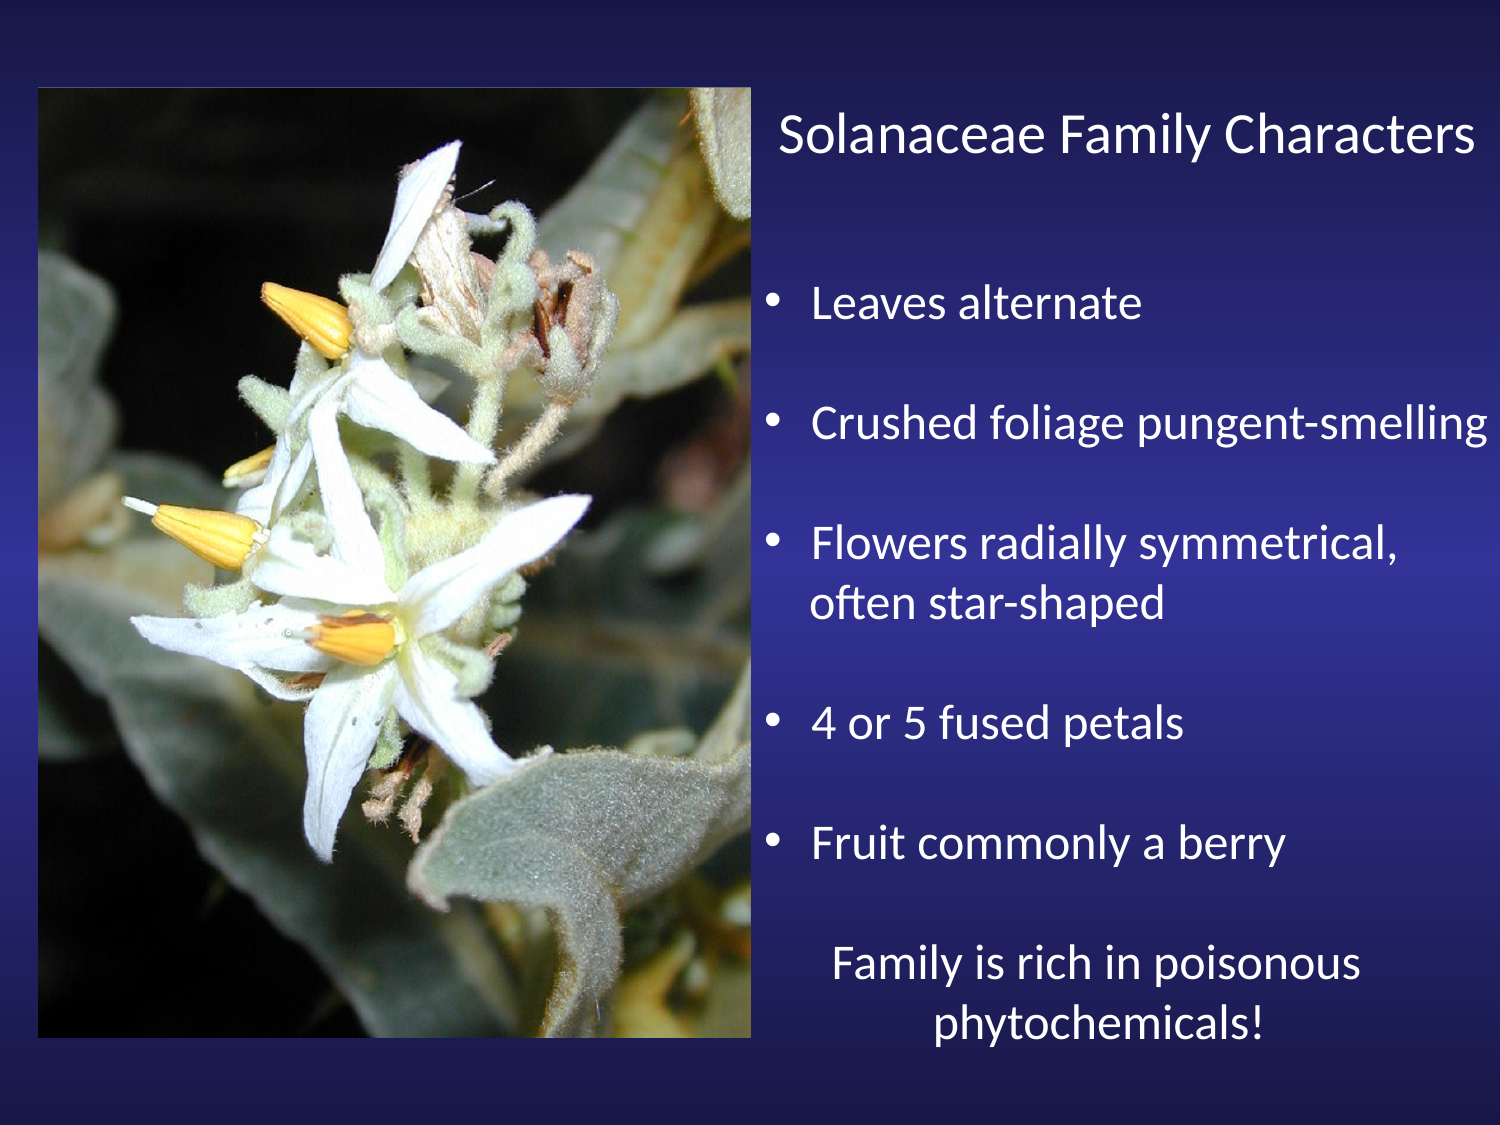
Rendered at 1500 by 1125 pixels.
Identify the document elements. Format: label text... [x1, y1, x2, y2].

picture [0, 88, 869, 1037]
text_box Solanaceae Family Characters [747, 87, 1500, 233]
text_box Leaves alternate Crushed foliage pungent-smelling Flowers radially symmetrical, often star-shaped 4 or 5 fused petals Fruit commonly a berry Family is rich in poisonous phytochemicals! [749, 261, 1500, 1125]
